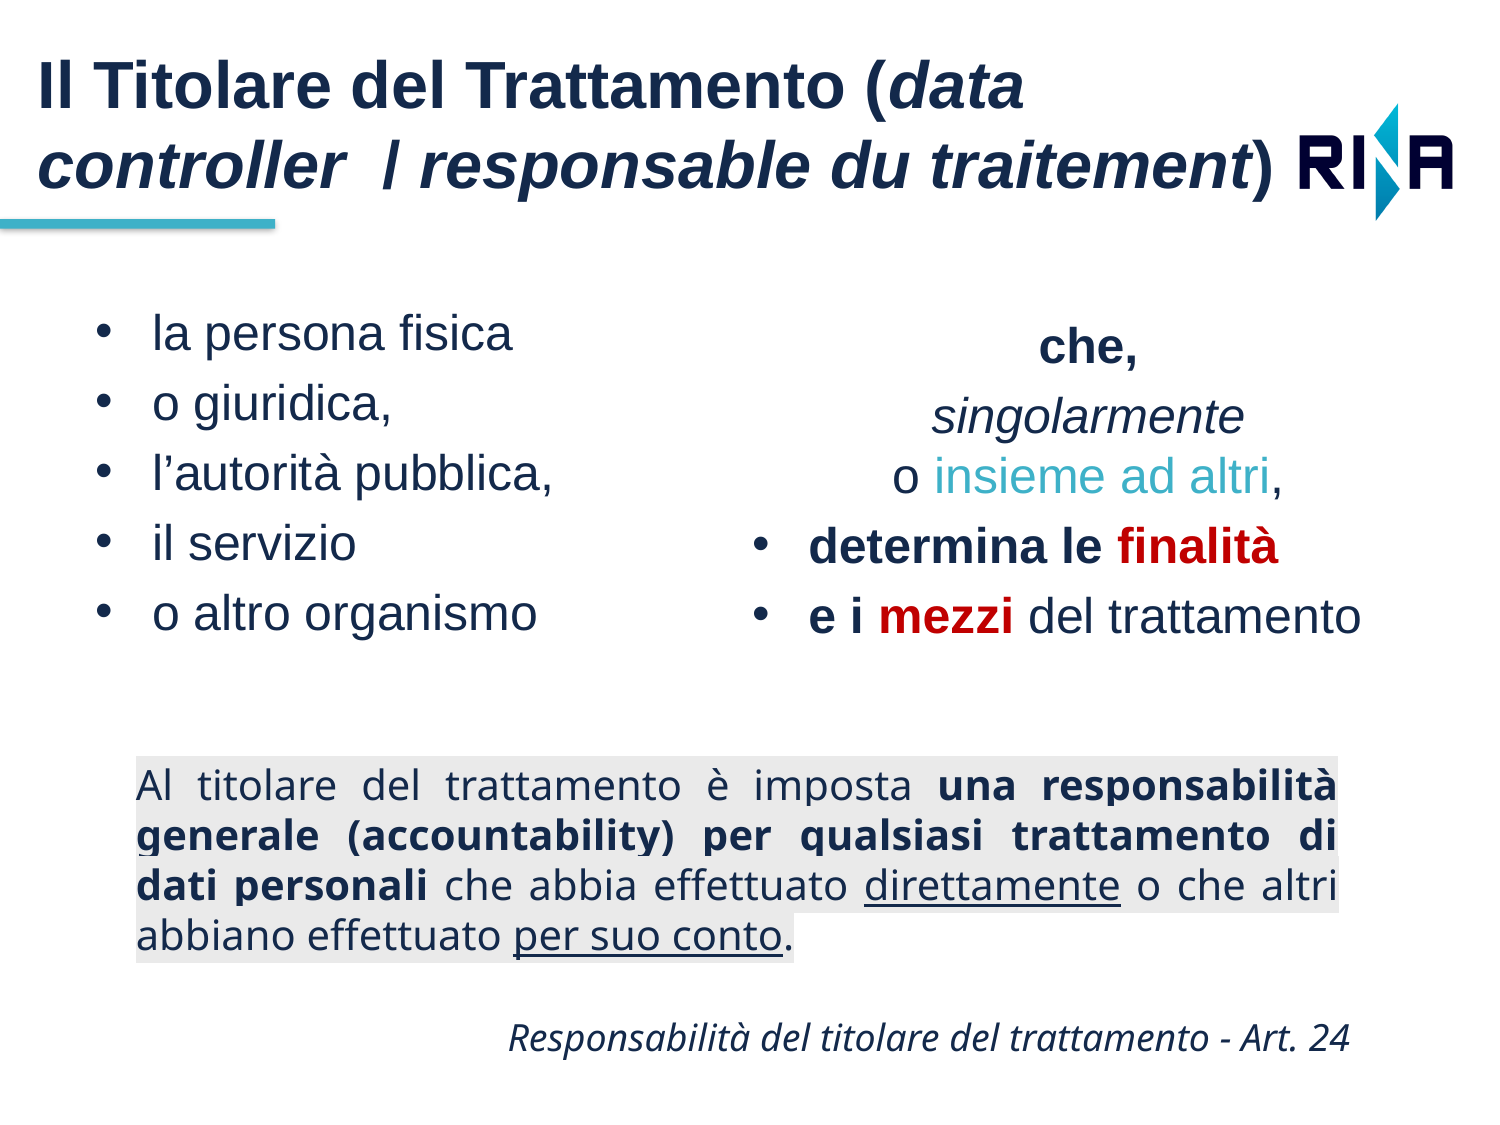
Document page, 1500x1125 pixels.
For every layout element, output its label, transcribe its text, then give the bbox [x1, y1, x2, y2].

text_box Al titolare del trattamento è imposta una responsabilità generale (accountability) per qualsiasi trattamento di dati personali che abbia effettuato direttamente o che altri abbiano effettuato per suo conto. [121, 751, 1354, 967]
list la persona fisica o giuridica, l’autorità pubblica, il servizio o altro organismo [80, 292, 719, 946]
text_box Responsabilità del titolare del trattamento - Art. 24 [492, 1011, 1376, 1067]
list Il Titolare del Trattamento (data controller / responsable du traitement) [23, 48, 1314, 210]
list che, singolarmente o insieme ad altri, determina le finalità e i mezzi del trattamento [737, 305, 1440, 959]
